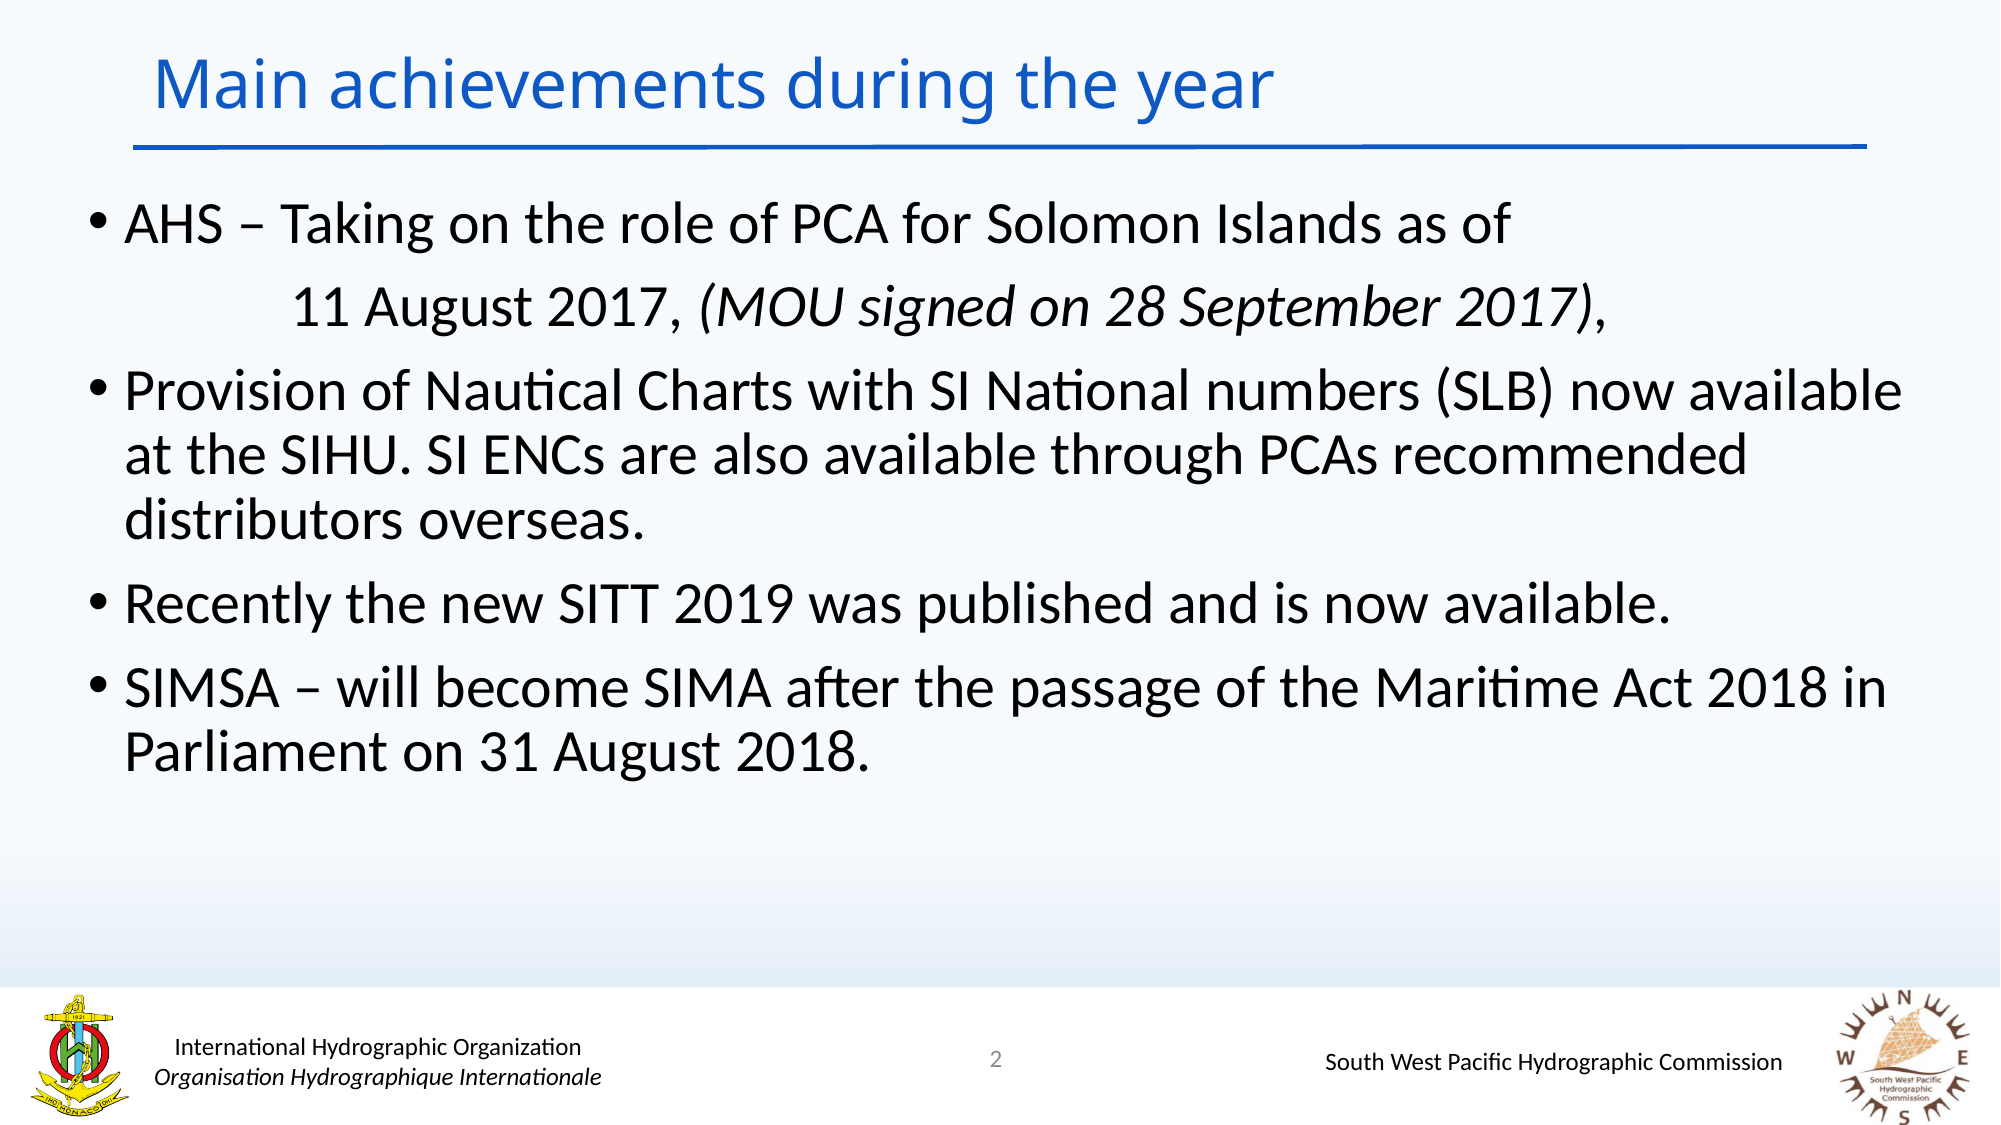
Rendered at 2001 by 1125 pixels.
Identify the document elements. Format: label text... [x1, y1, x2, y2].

title Main achievements during the year [137, 42, 1863, 132]
list AHS – Taking on the role of PCA for Solomon Islands as of 11 August 2017, (MOU signed on 28 September 2017), Provision of Nautical Charts with SI National numbers (SLB) now available at the SIHU. SI ENCs are also available through PCAs recommended distributors overseas. Recently the new SITT 2019 was published and is now available. SIMSA – will become SIMA after the passage of the Maritime Act 2018 in Parliament on 31 August 2018. [72, 183, 1956, 963]
slide_number 2 [771, 1027, 1221, 1088]
picture [1835, 989, 1970, 1125]
picture [22, 990, 134, 1125]
